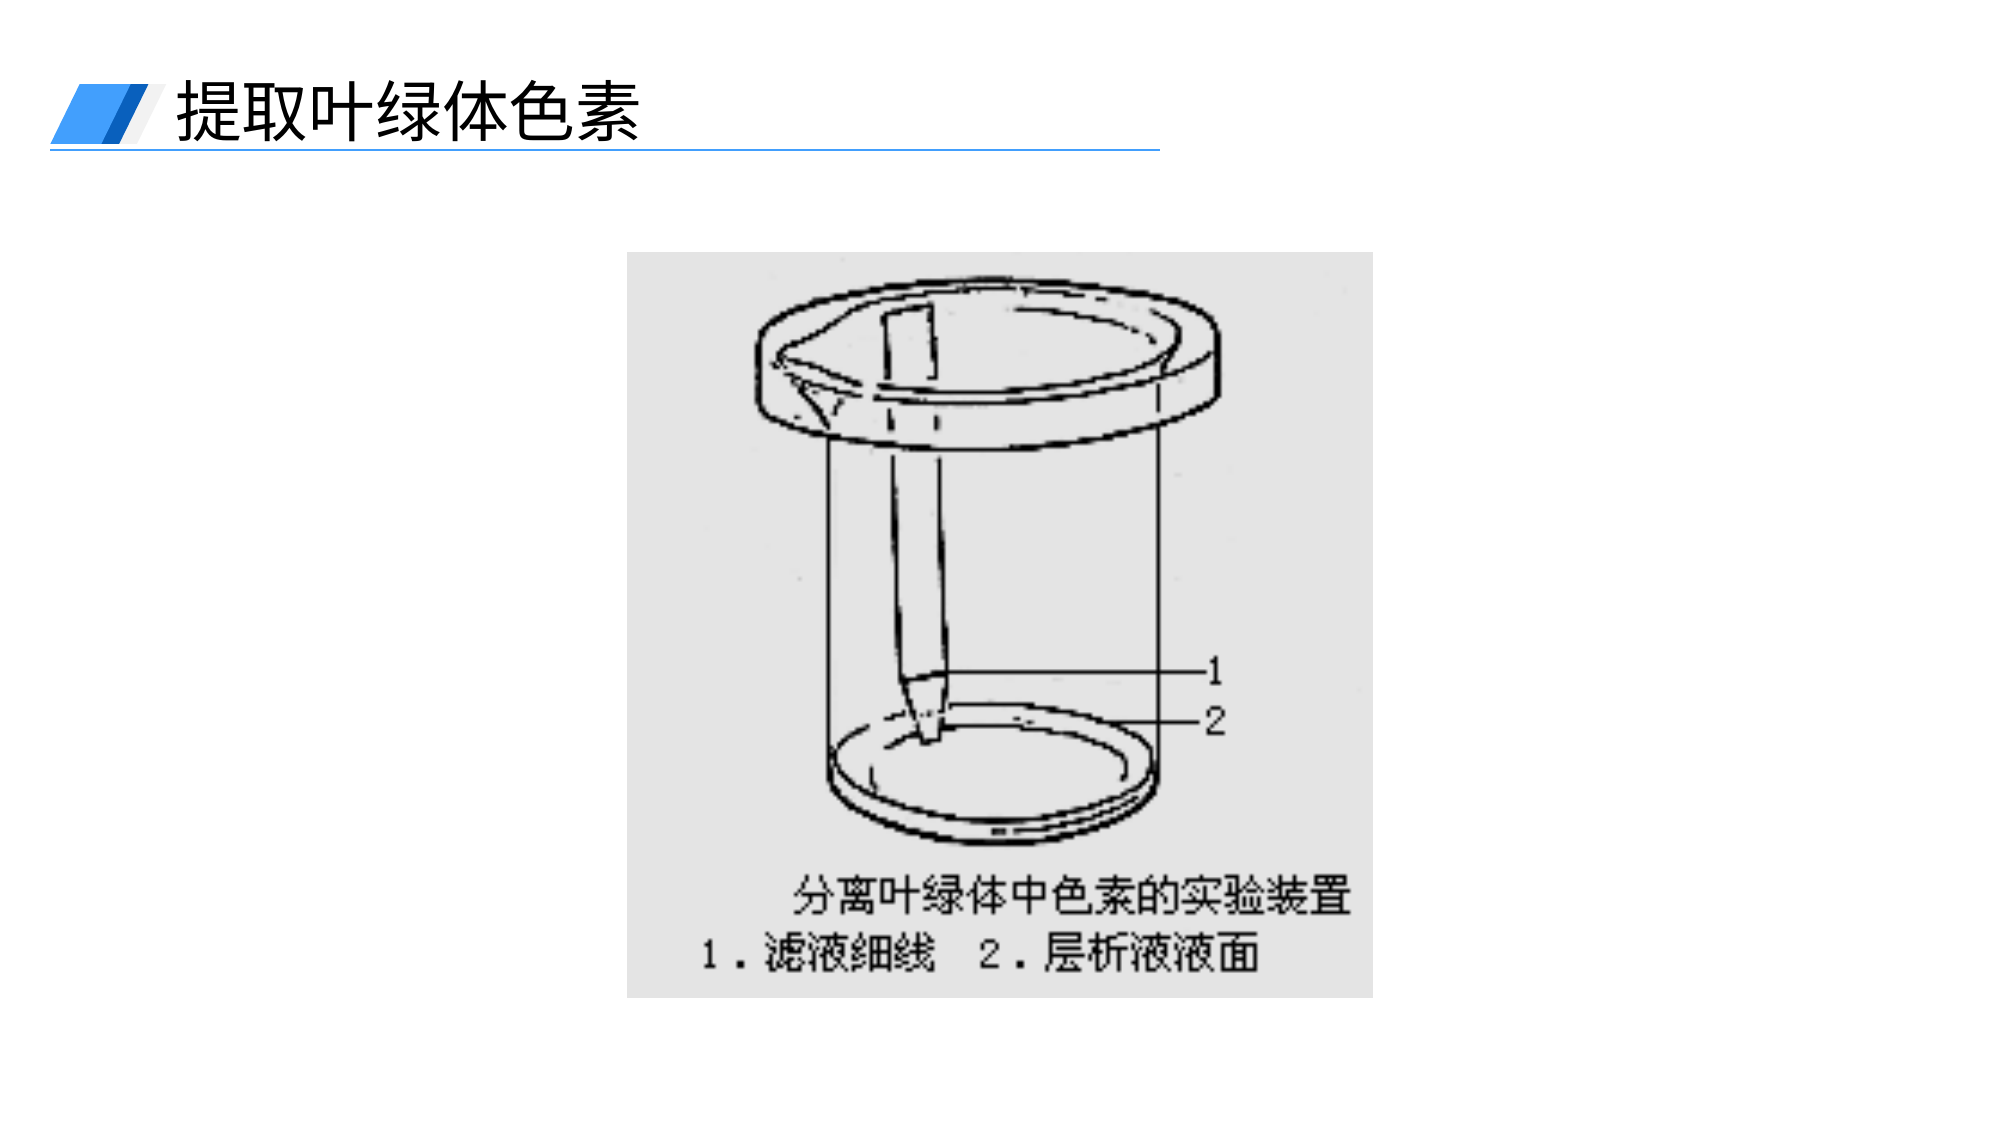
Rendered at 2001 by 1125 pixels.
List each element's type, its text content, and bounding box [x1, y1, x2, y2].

text_box 提取叶绿体色素 [165, 60, 653, 160]
picture [627, 252, 1373, 998]
